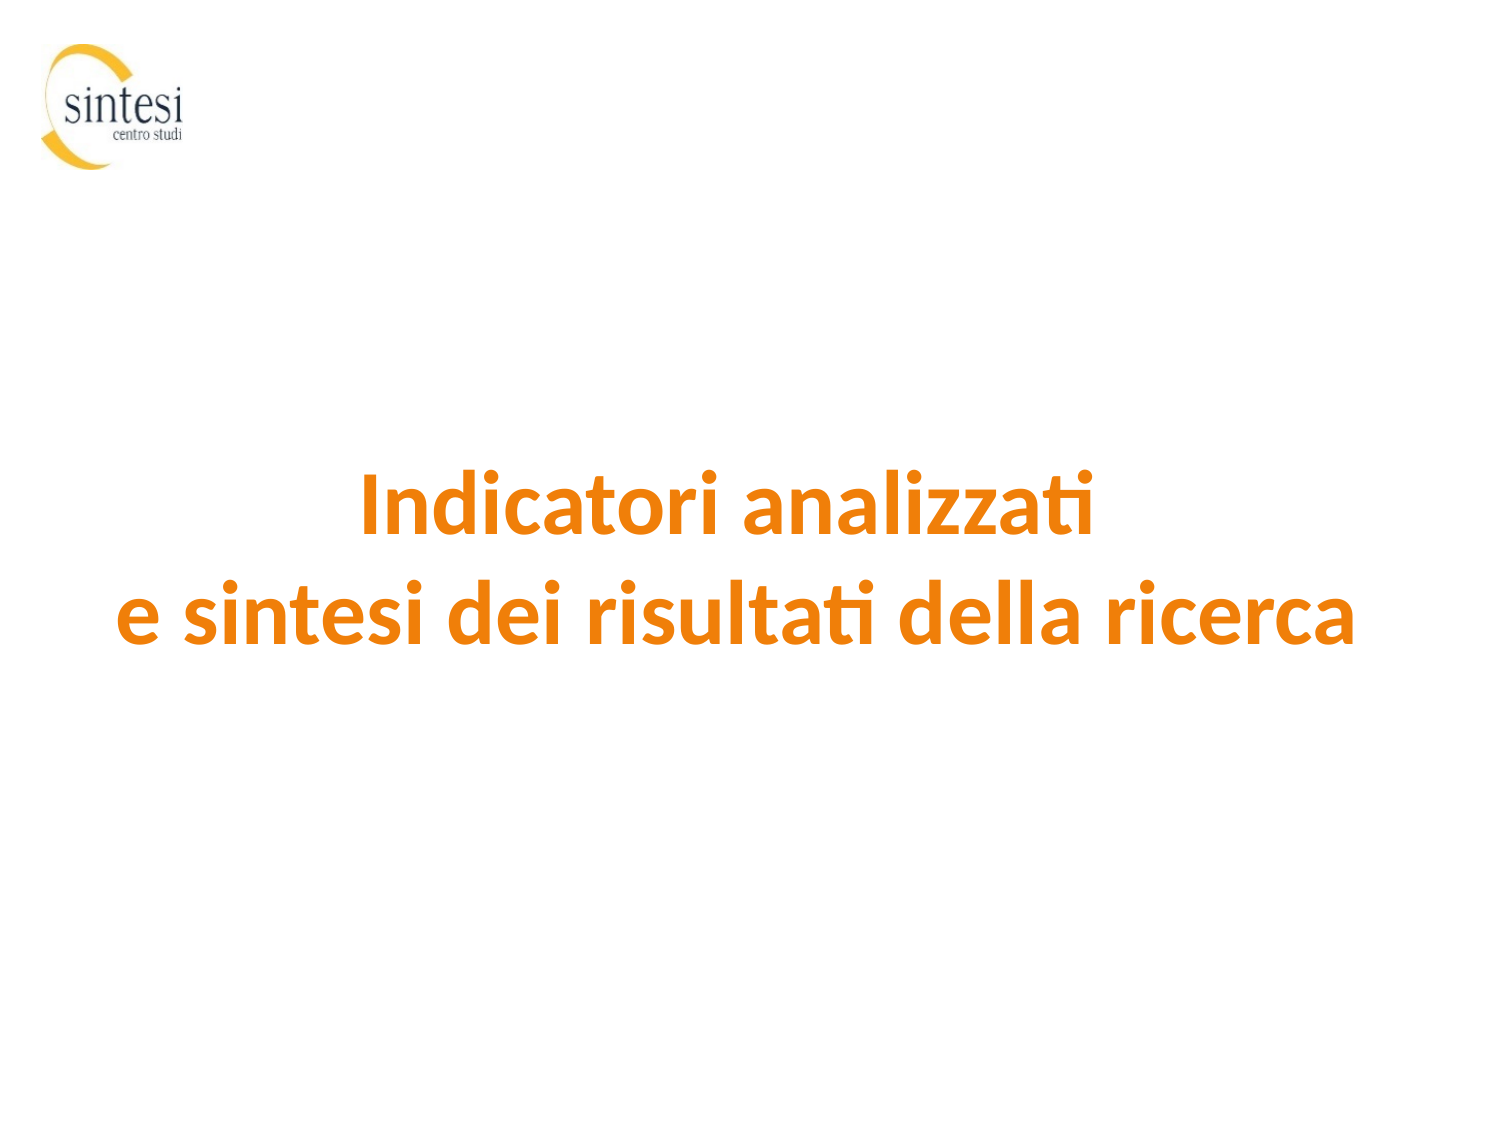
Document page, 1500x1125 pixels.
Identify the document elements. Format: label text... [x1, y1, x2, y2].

picture [41, 44, 183, 170]
title Indicatori analizzati e sintesi dei risultati della ricerca [100, 432, 1376, 674]
